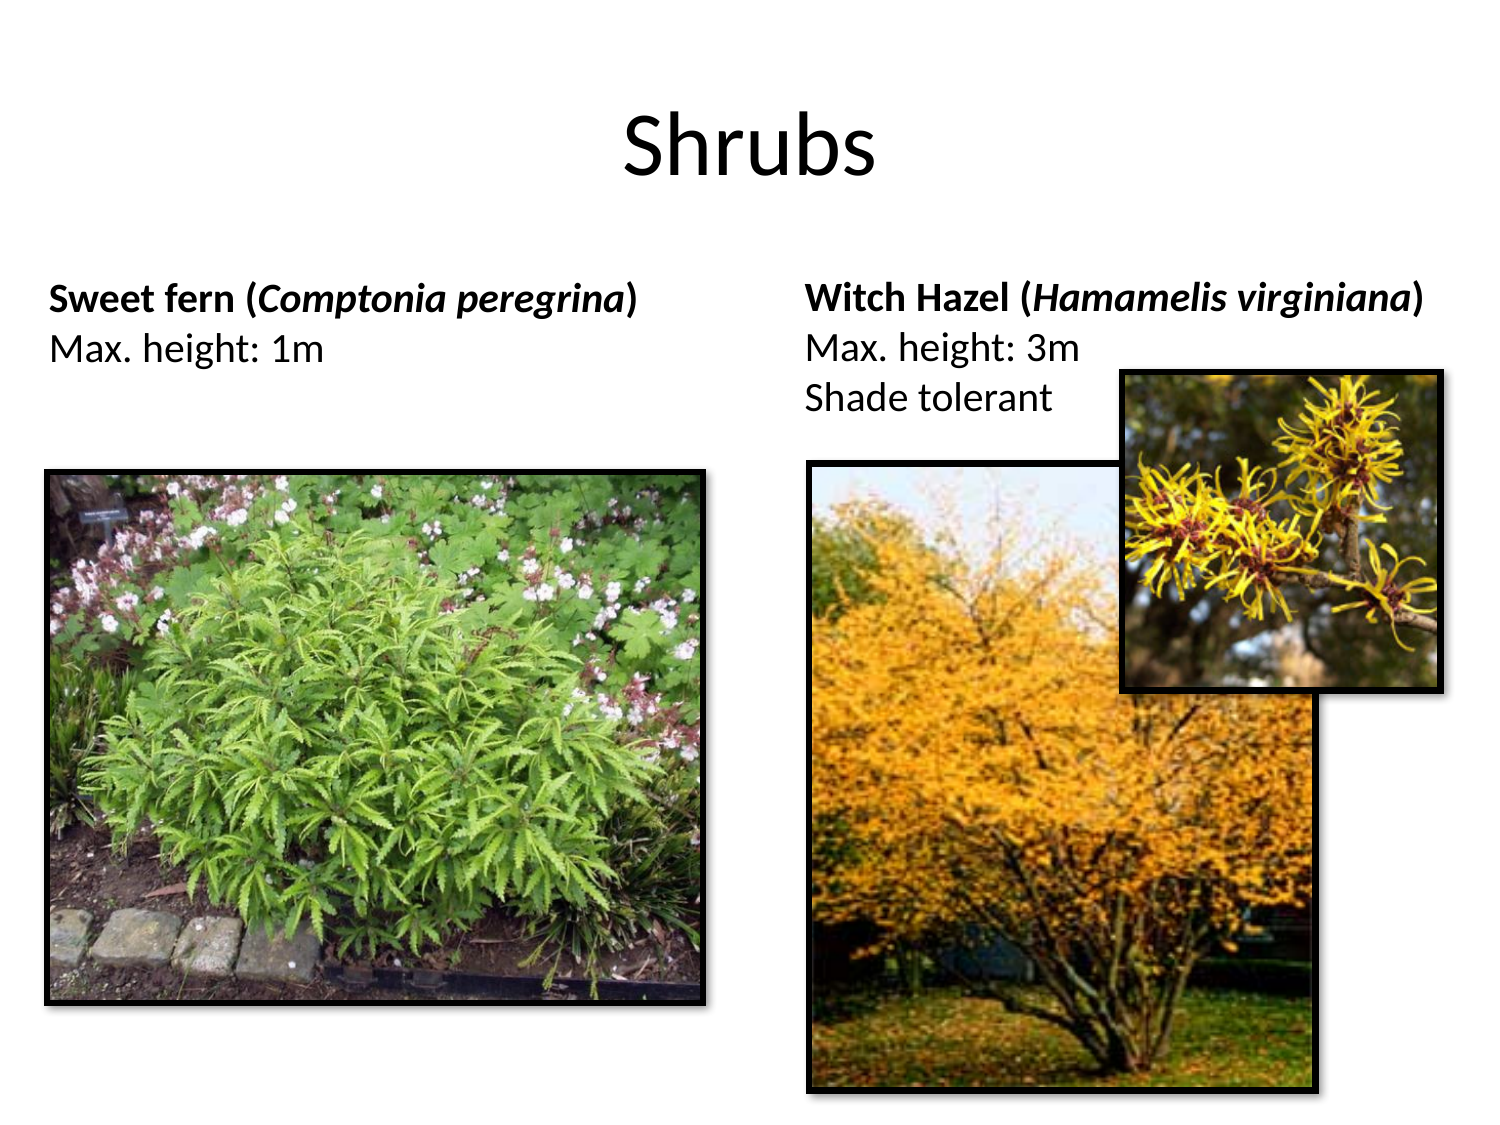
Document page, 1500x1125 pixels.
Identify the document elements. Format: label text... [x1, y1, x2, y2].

text_box Sweet fern (Comptonia peregrina) Max. height: 1m [34, 263, 654, 379]
title Shrubs [75, 45, 1425, 233]
picture [812, 374, 1438, 1088]
picture [49, 474, 701, 1001]
text_box Witch Hazel (Hamamelis virginiana) Max. height: 3m Shade tolerant [789, 262, 1440, 428]
